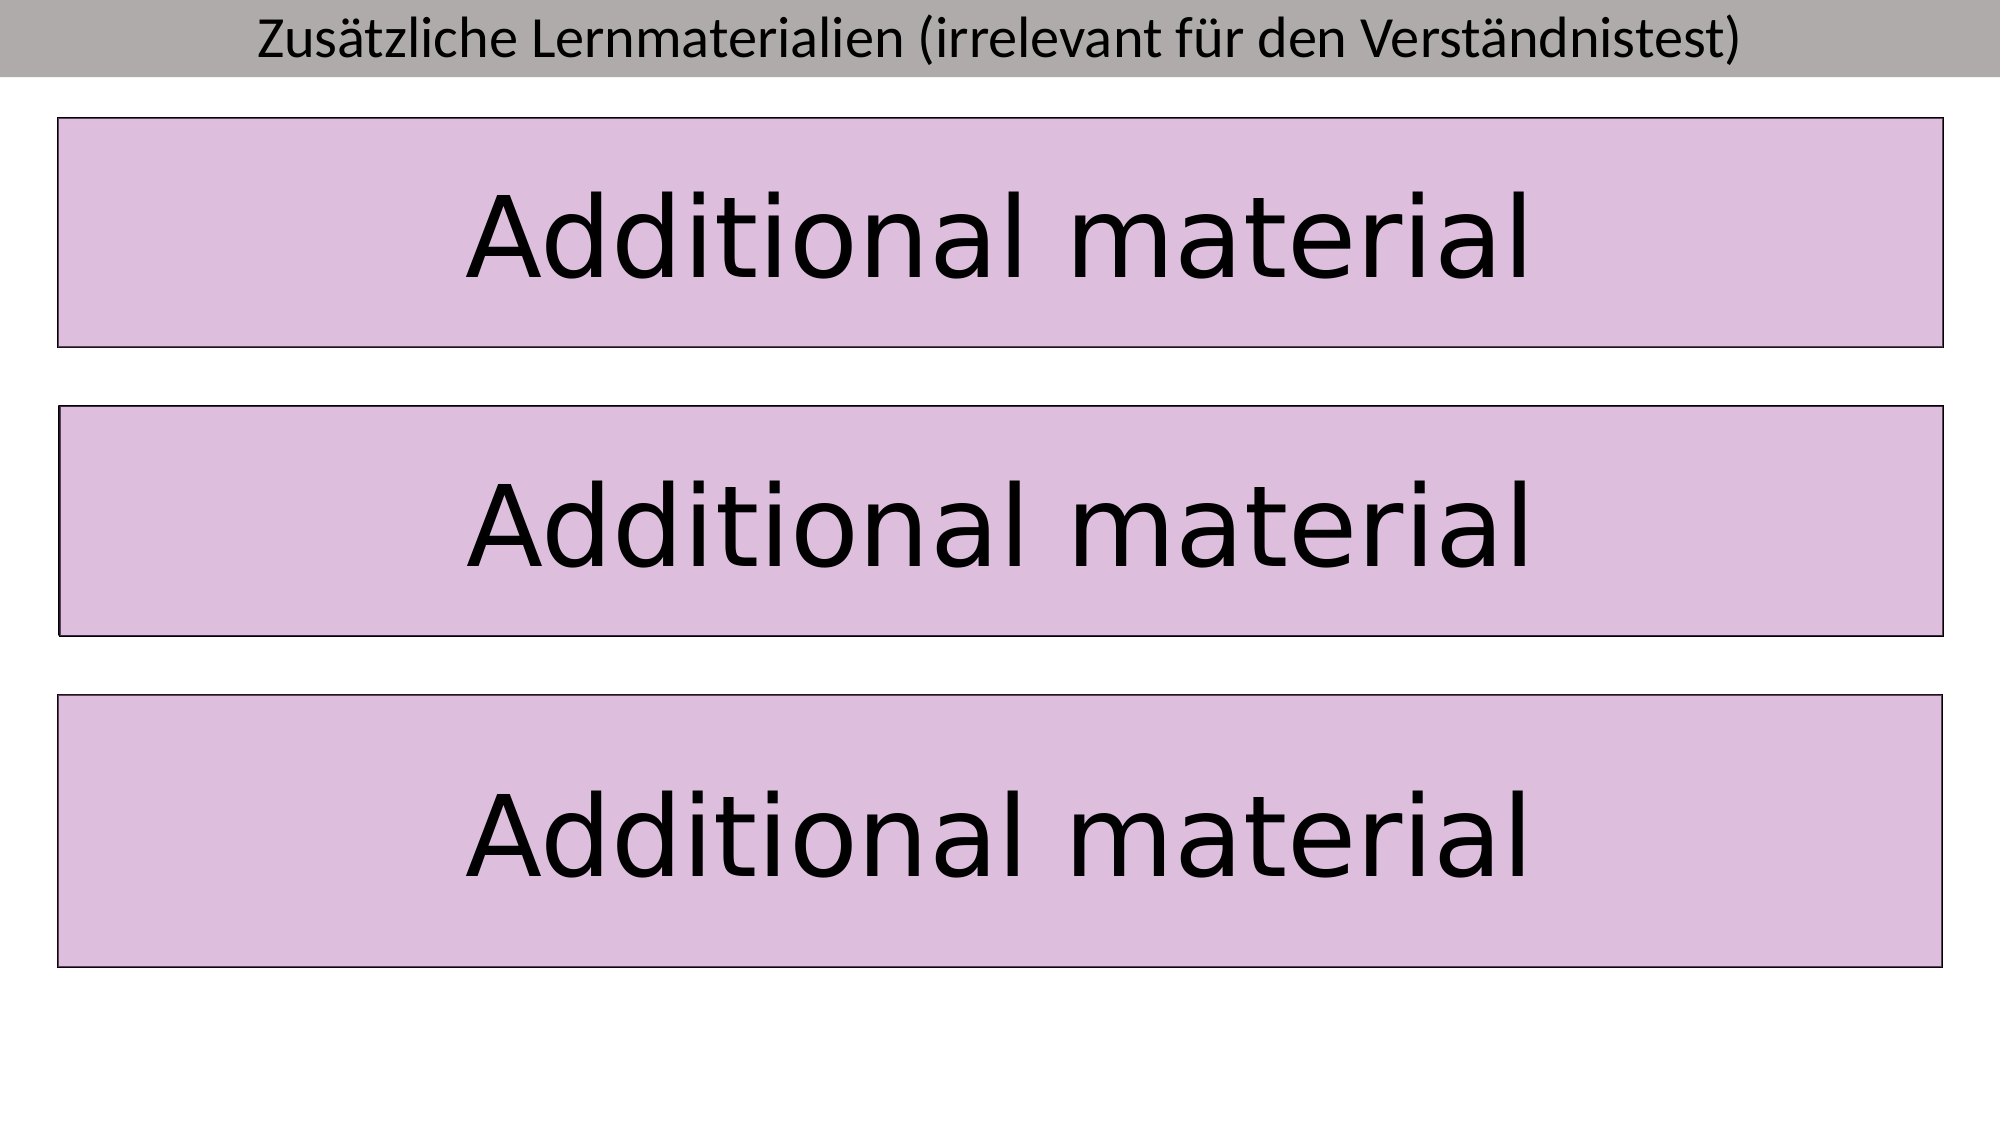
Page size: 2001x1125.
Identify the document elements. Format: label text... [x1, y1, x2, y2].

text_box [57, 694, 1942, 968]
text_box Zusätzliche Lernmaterialien (irrelevant für den Verständnistest) [0, 0, 2000, 78]
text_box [59, 406, 1943, 636]
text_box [58, 118, 1943, 348]
